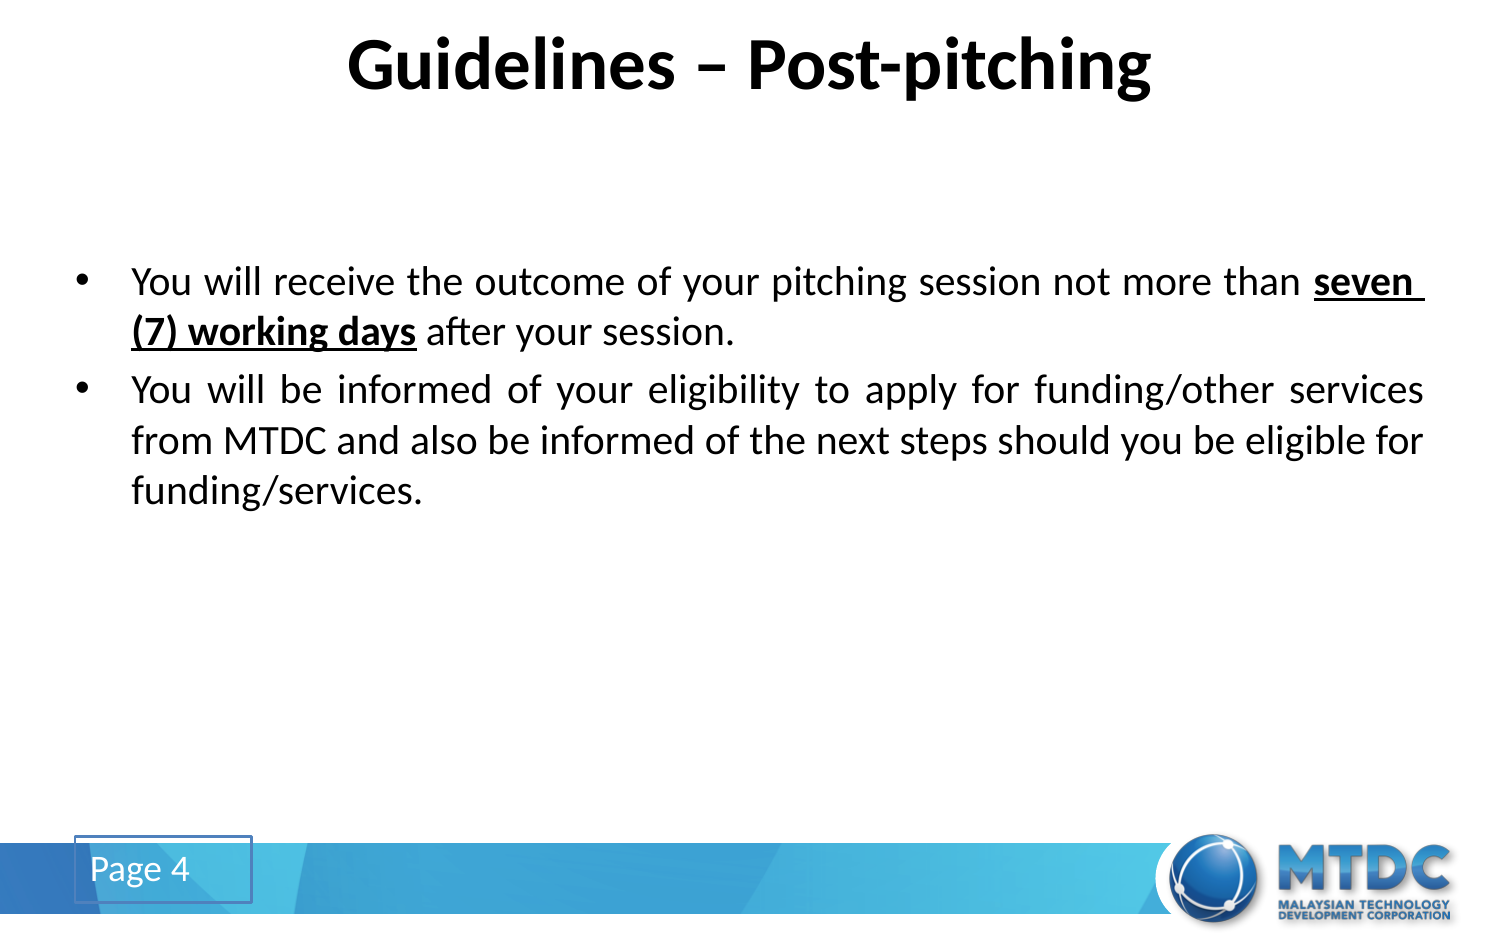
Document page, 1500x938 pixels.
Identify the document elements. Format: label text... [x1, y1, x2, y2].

picture [0, 831, 1450, 926]
list You will receive the outcome of your pitching session not more than seven (7) working days after your session. You will be informed of your eligibility to apply for funding/other services from MTDC and also be informed of the next steps should you be eligible for funding/services. [75, 195, 1425, 814]
picture [76, 843, 250, 901]
title Guidelines – Post-pitching [75, 8, 1425, 110]
